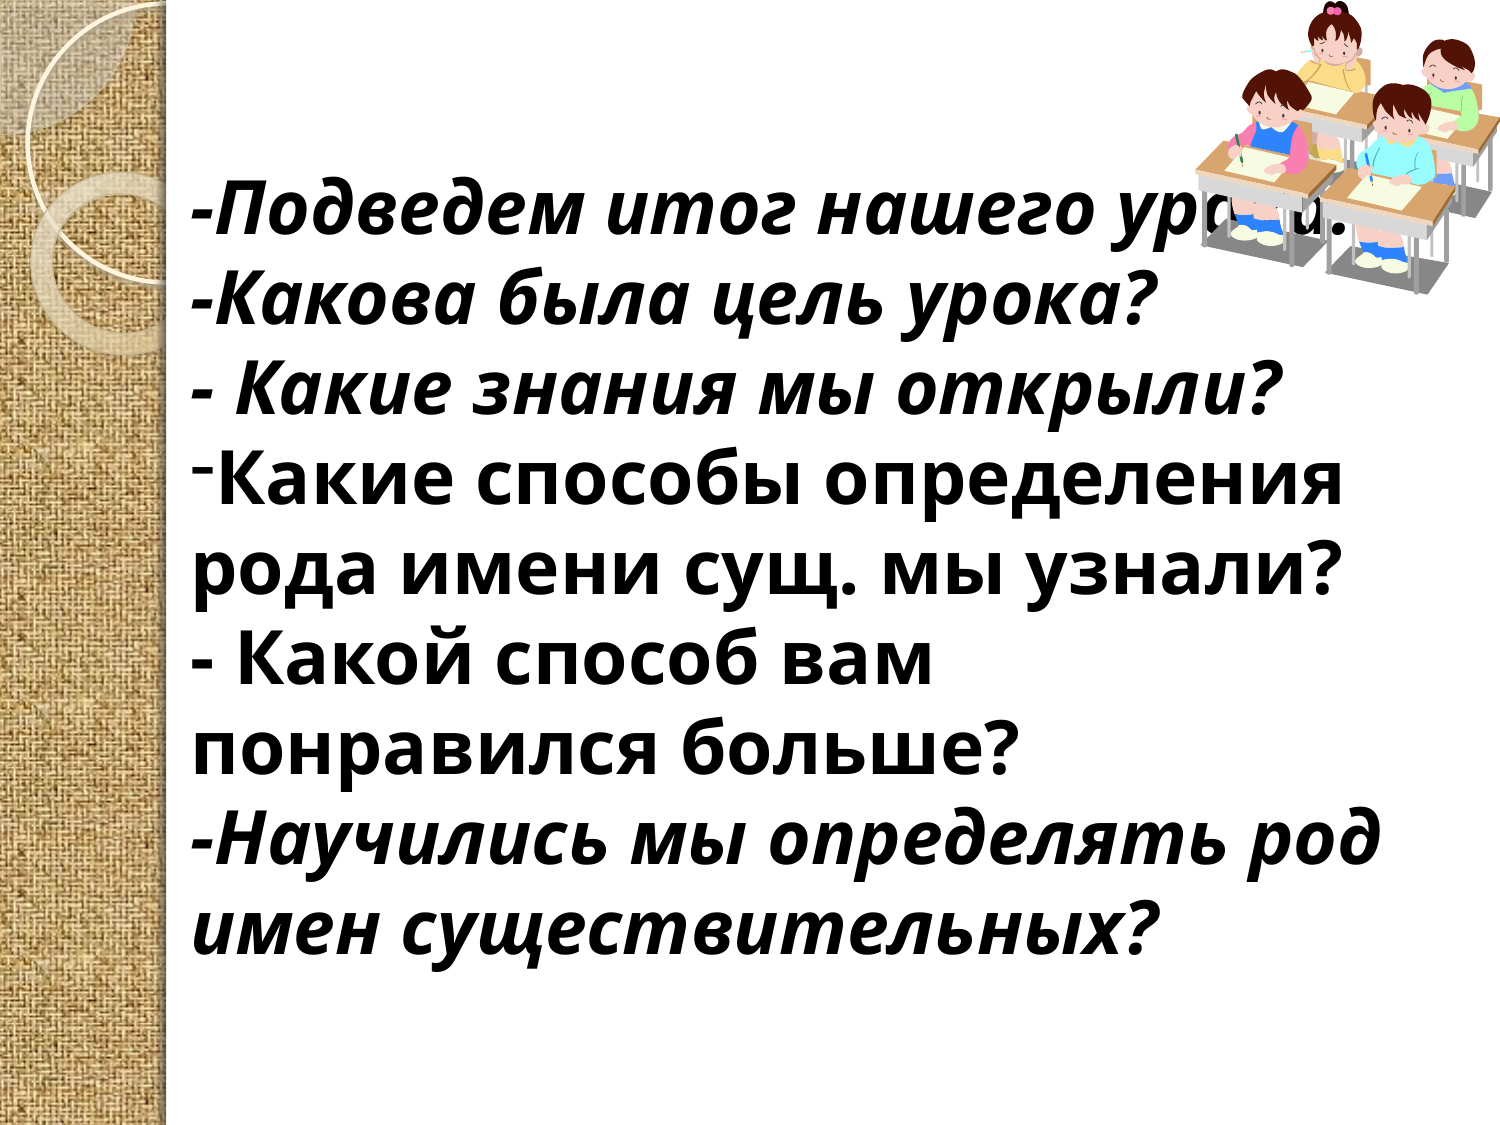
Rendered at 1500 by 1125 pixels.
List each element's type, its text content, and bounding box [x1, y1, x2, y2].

picture [62, 195, 158, 279]
text_box -Подведем итог нашего урока. -Какова была цель урока? - Какие знания мы открыли? Какие способы определения рода имени сущ. мы узнали? - Какой способ вам понравился больше? -Научились мы определять род имен существительных? [175, 152, 1418, 978]
picture [1195, 0, 1500, 295]
picture [0, 134, 161, 1125]
picture [136, 0, 159, 4]
picture [53, 241, 158, 332]
picture [32, 13, 158, 207]
